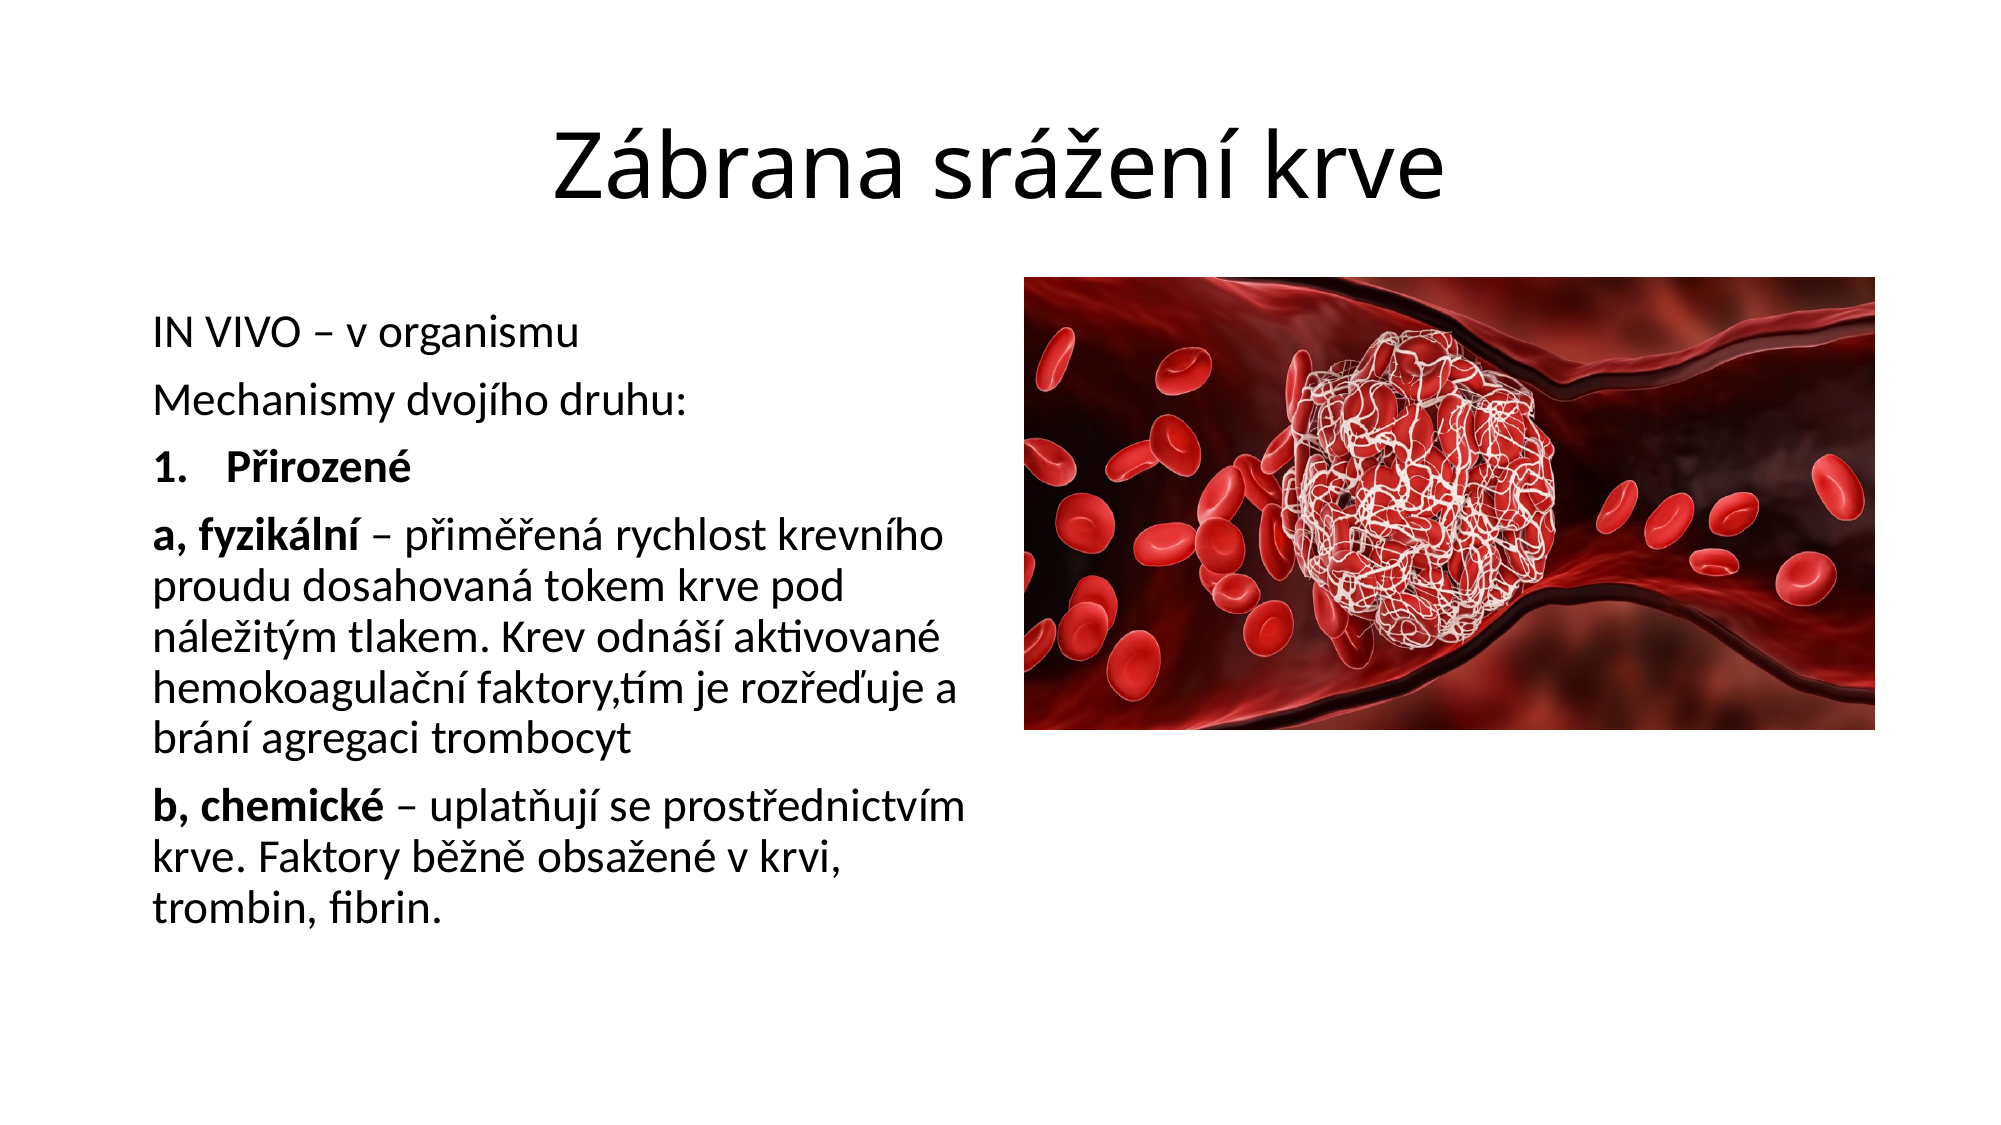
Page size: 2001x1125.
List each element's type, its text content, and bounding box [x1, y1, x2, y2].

title Zábrana srážení krve [137, 59, 1863, 278]
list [1024, 277, 1875, 730]
list IN VIVO – v organismu Mechanismy dvojího druhu: Přirozené a, fyzikální – přiměřená rychlost krevního proudu dosahovaná tokem krve pod náležitým tlakem. Krev odnáší aktivované hemokoagulační faktory,tím je rozřeďuje a brání agregaci trombocyt b, chemické – uplatňují se prostřednictvím krve. Faktory běžně obsažené v krvi, trombin, fibrin. [137, 299, 988, 1014]
